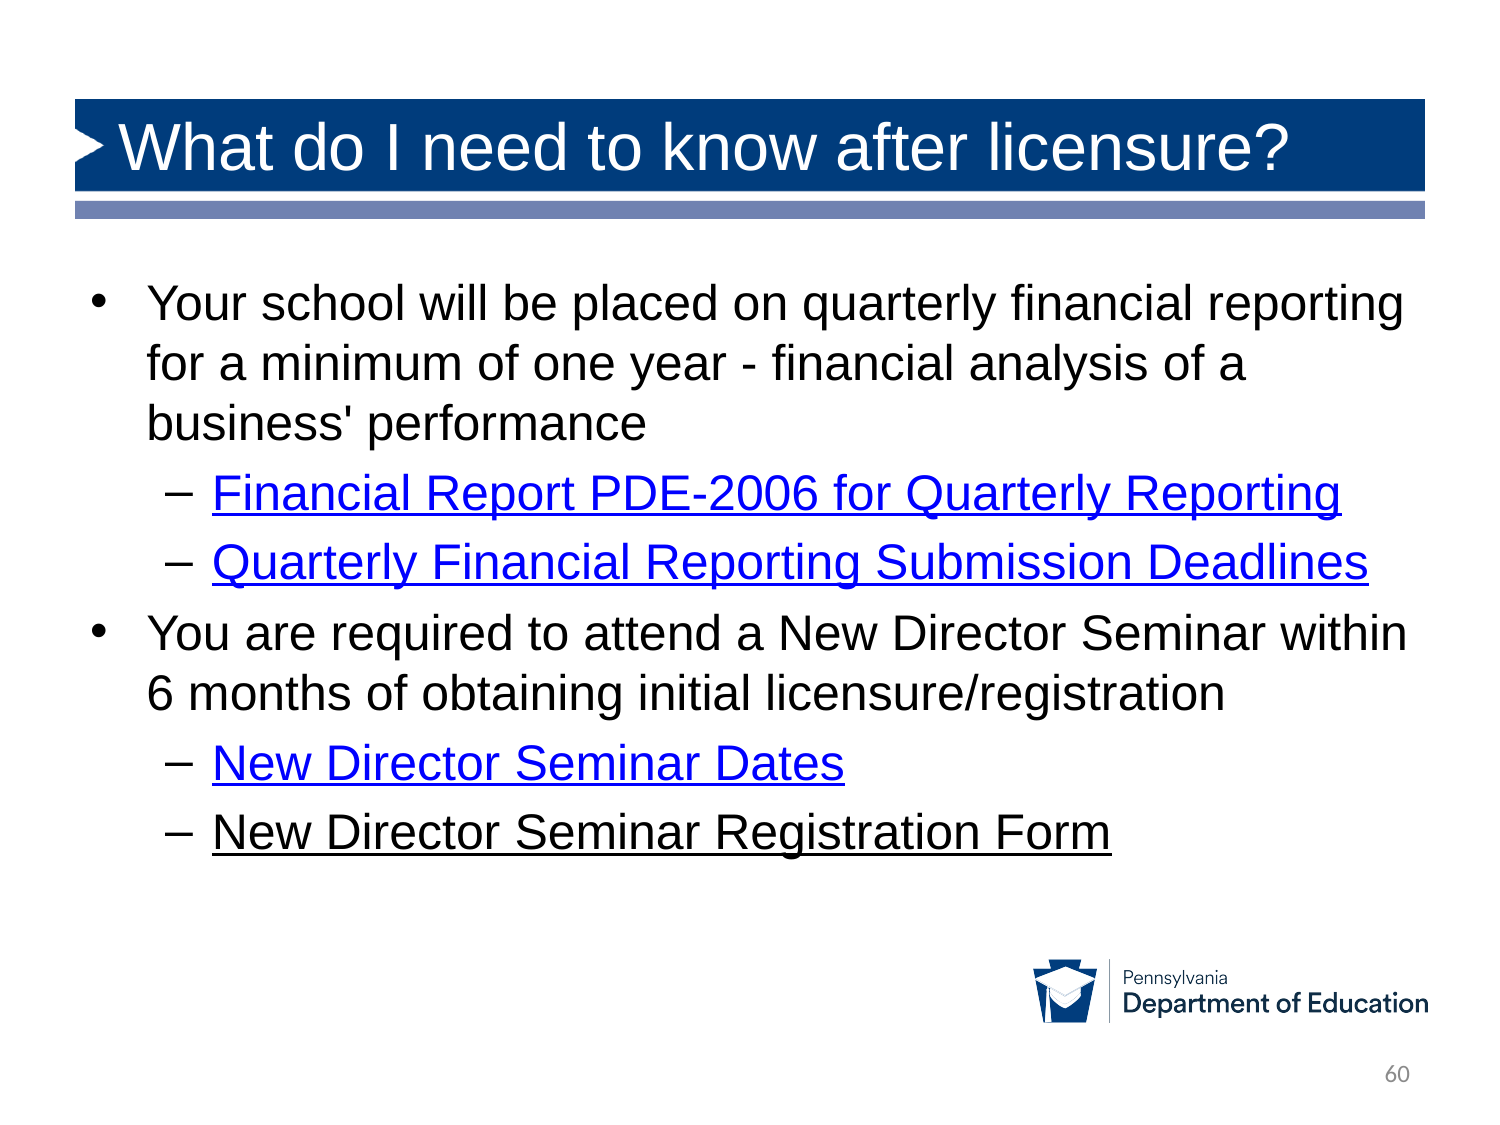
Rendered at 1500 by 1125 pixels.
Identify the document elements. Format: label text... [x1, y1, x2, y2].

title What do I need to know after licensure? [75, 50, 1425, 238]
slide_number 60 [1074, 1042, 1425, 1103]
list Your school will be placed on quarterly financial reporting for a minimum of one year - financial analysis of a business' performance Financial Report PDE-2006 for Quarterly Reporting Quarterly Financial Reporting Submission Deadlines You are required to attend a New Director Seminar within 6 months of obtaining initial licensure/registration New Director Seminar Dates New Director Seminar Registration Form​ [75, 262, 1425, 1005]
picture [1033, 959, 1428, 1023]
